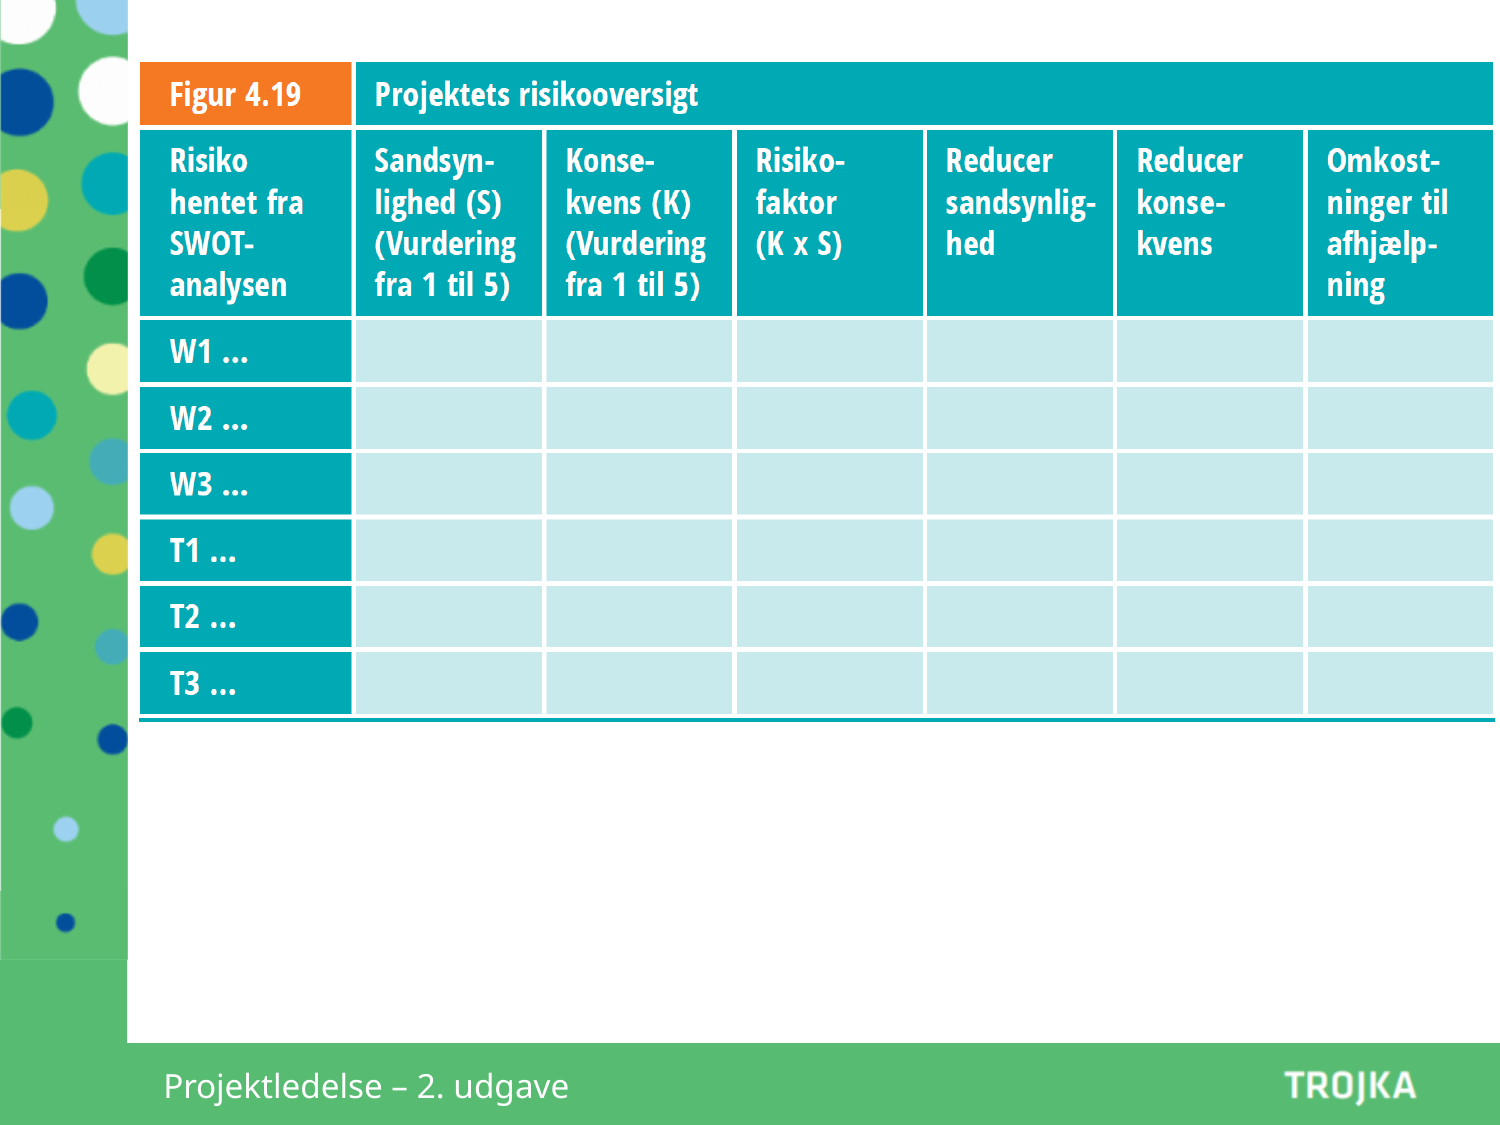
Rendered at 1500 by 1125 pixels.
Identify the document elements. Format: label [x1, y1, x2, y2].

picture [1, 0, 127, 959]
picture [133, 53, 1500, 729]
picture [0, 960, 1500, 1125]
